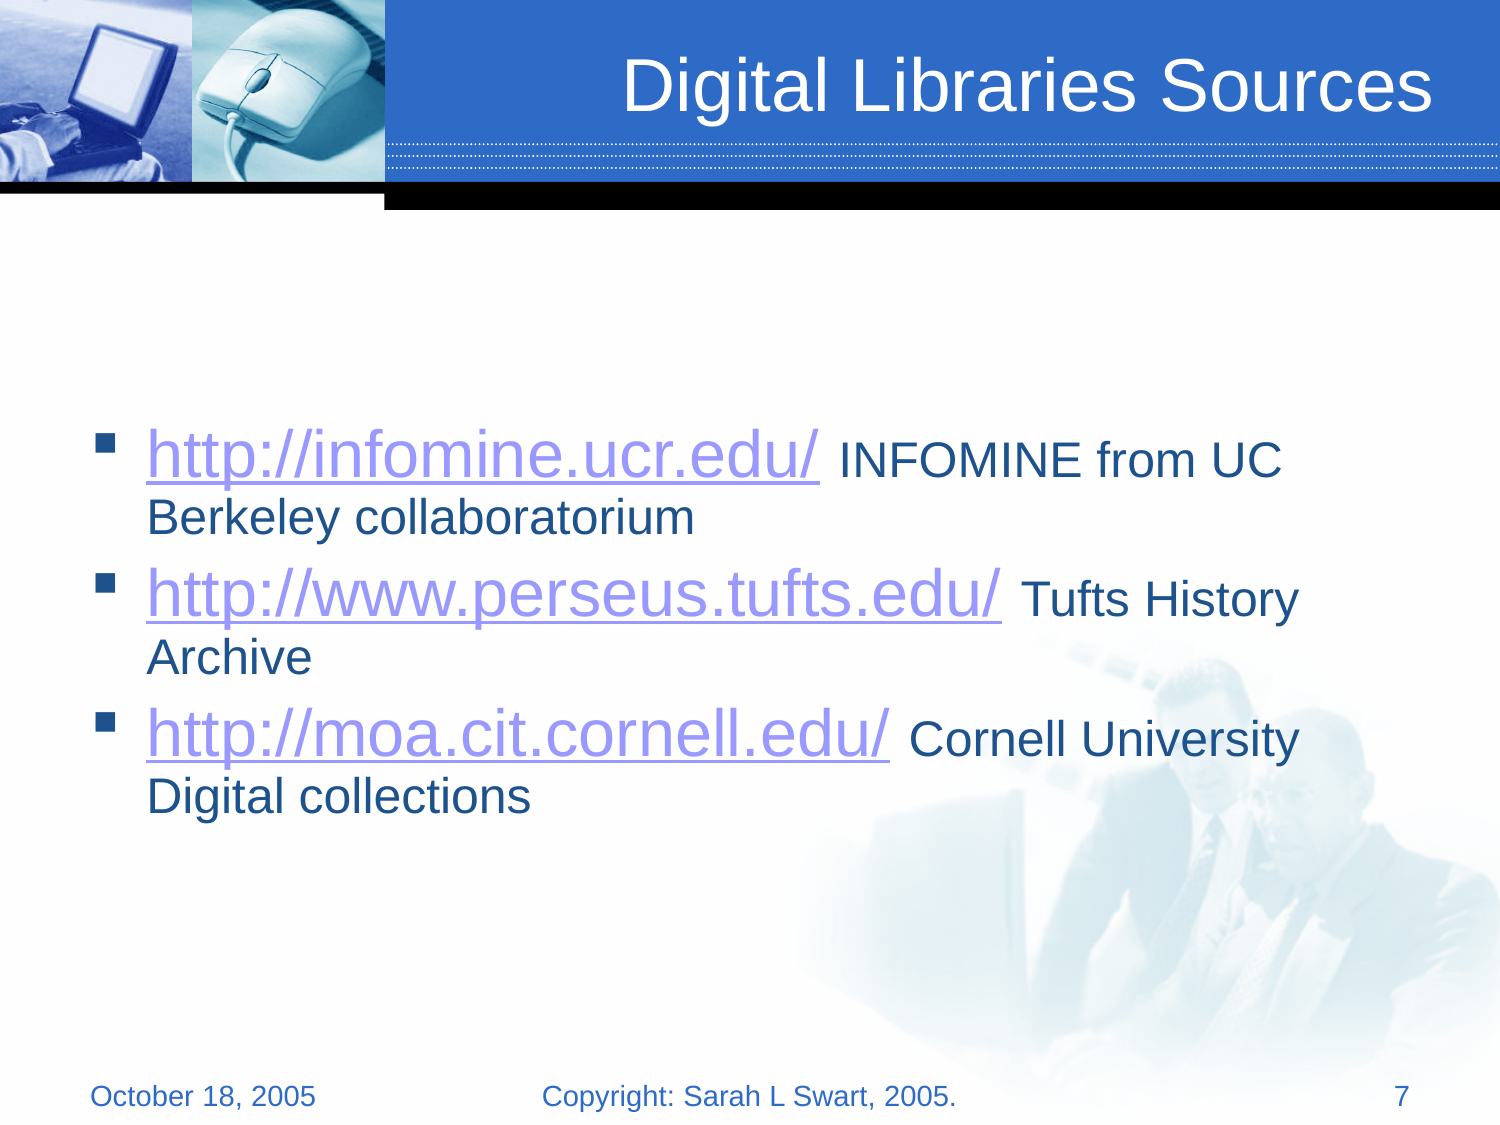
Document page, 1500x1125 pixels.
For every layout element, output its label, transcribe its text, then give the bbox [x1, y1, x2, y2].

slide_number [74, 1069, 426, 1111]
title Digital Libraries Sources [412, 28, 1451, 135]
footer Copyright: Sarah L Swart, 2005. [512, 1069, 988, 1111]
slide_number 7 [1074, 1069, 1426, 1111]
picture [0, 194, 1500, 1125]
picture [0, 0, 385, 181]
list http://infomine.ucr.edu/ INFOMINE from UC Berkeley collaboratorium http://www.perseus.tufts.edu/ Tufts History Archive http://moa.cit.cornell.edu/ Cornell University Digital collections [74, 412, 1426, 1038]
